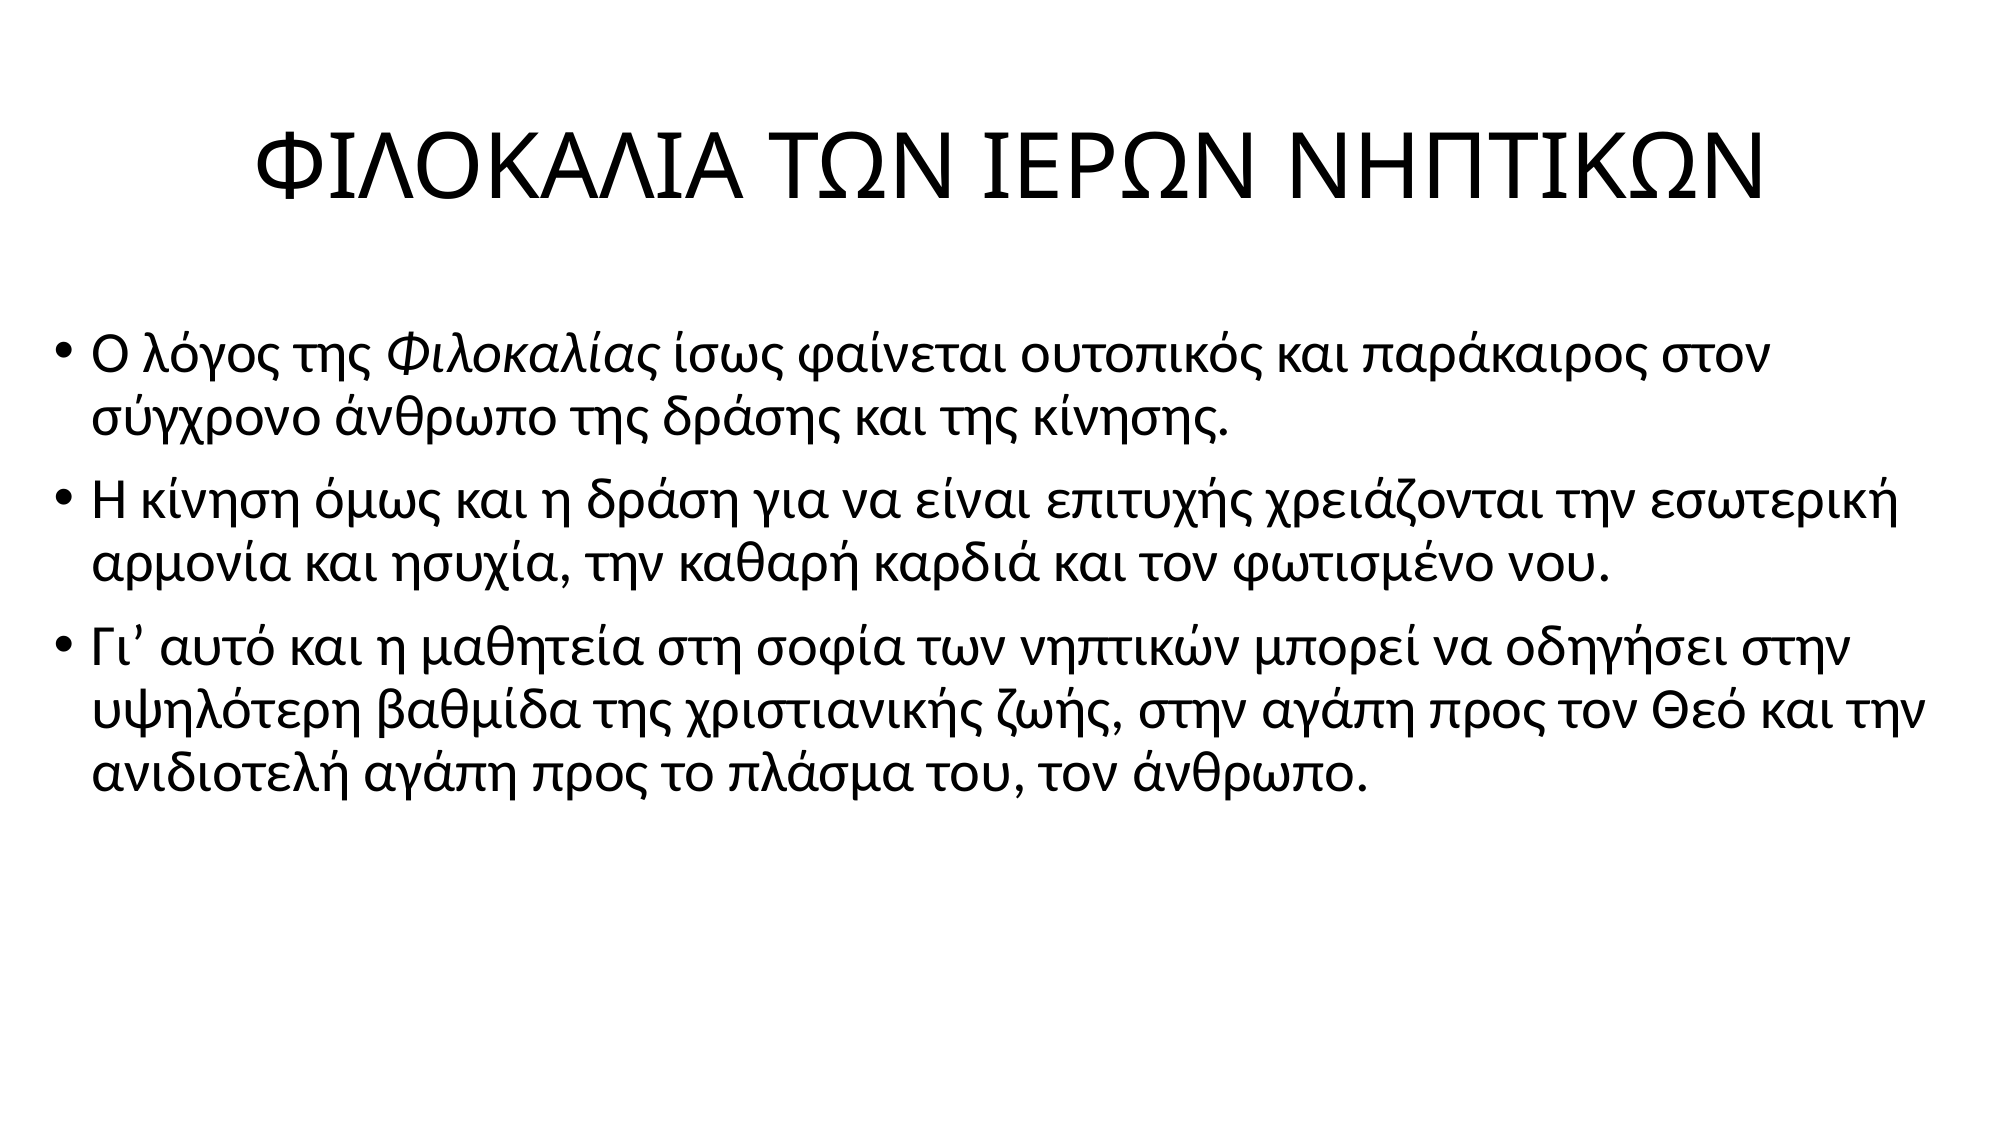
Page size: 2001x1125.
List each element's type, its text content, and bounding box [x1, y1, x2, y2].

list Ο λόγος της Φιλοκαλίας ίσως φαίνεται ουτοπικός και παράκαιρος στον σύγχρονο άνθρωπο της δράσης και της κίνησης. Η κίνηση όμως και η δράση για να είναι επιτυχής χρειάζονται την εσωτερική αρμονία και ησυχία, την καθαρή καρδιά και τον φωτισμένο νου. Γι’ αυτό και η μαθητεία στη σοφία των νηπτικών μπορεί να οδηγήσει στην υψηλότερη βαθμίδα της χριστιανικής ζωής, στην αγάπη προς τον Θεό και την ανιδιοτελή αγάπη προς το πλάσμα του, τον άνθρωπο. [38, 314, 1962, 1029]
title ΦΙΛΟΚΑΛΙΑ ΤΩΝ ΙΕΡΩΝ ΝΗΠΤΙΚΩΝ [137, 59, 1863, 278]
